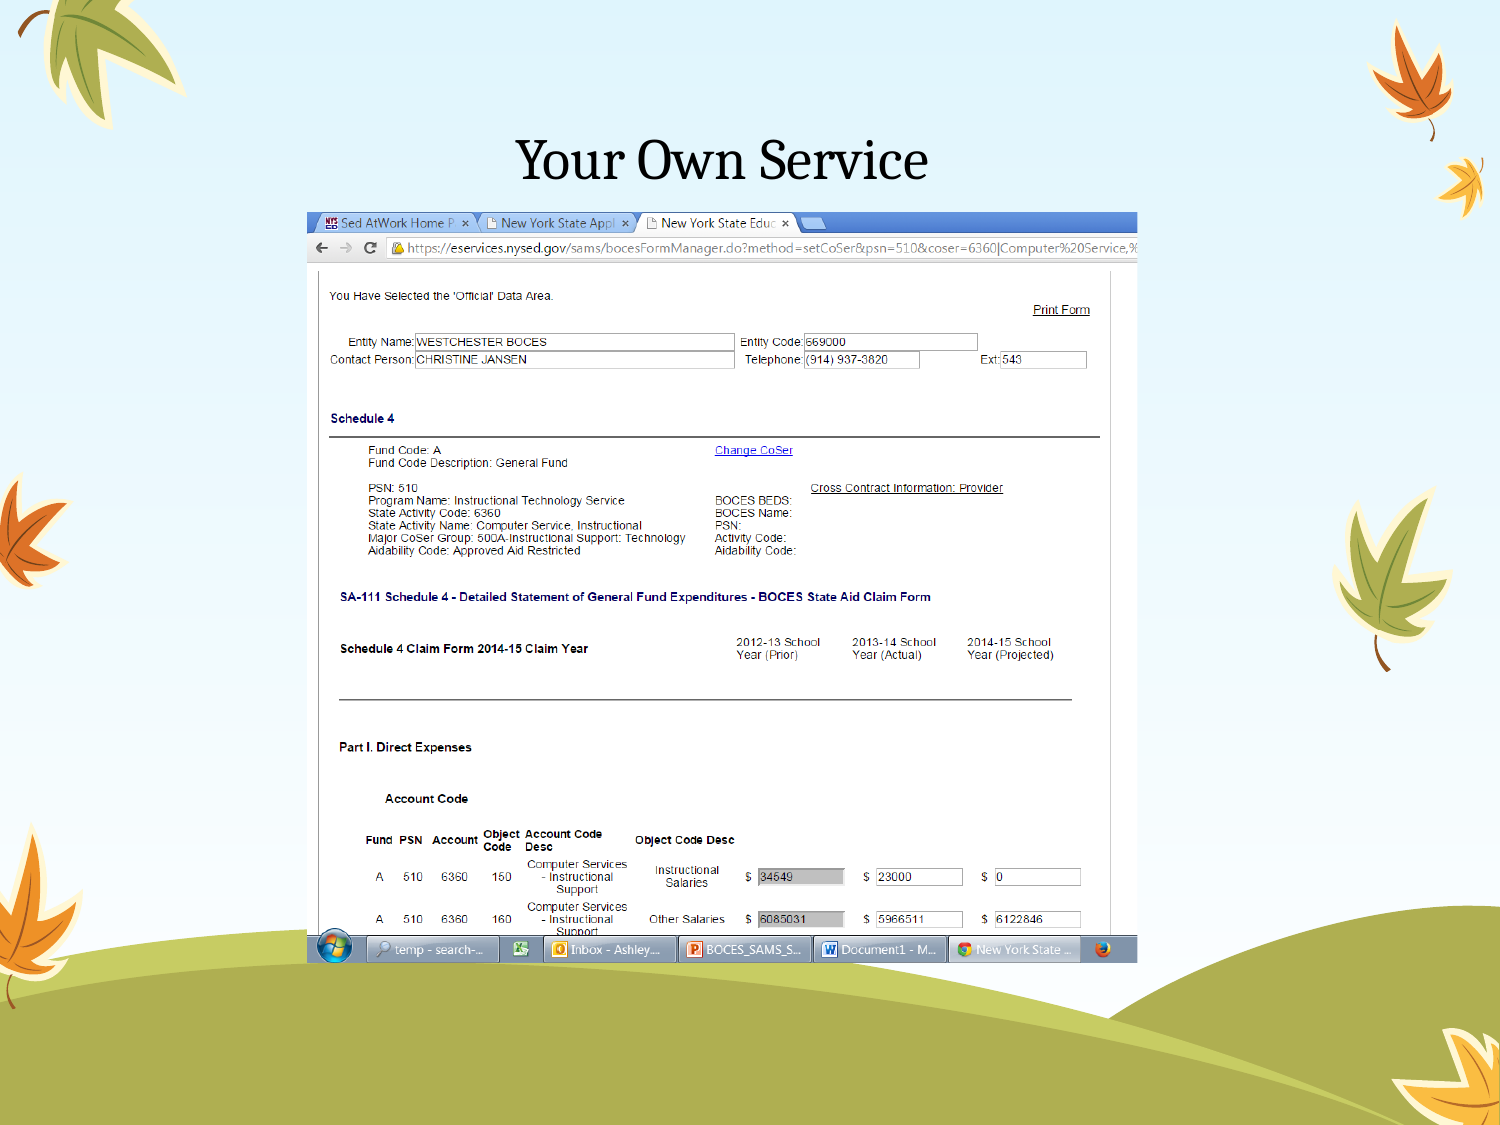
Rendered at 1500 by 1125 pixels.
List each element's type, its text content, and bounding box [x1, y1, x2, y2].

title Your Own Service [82, 51, 1362, 200]
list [307, 212, 1138, 963]
